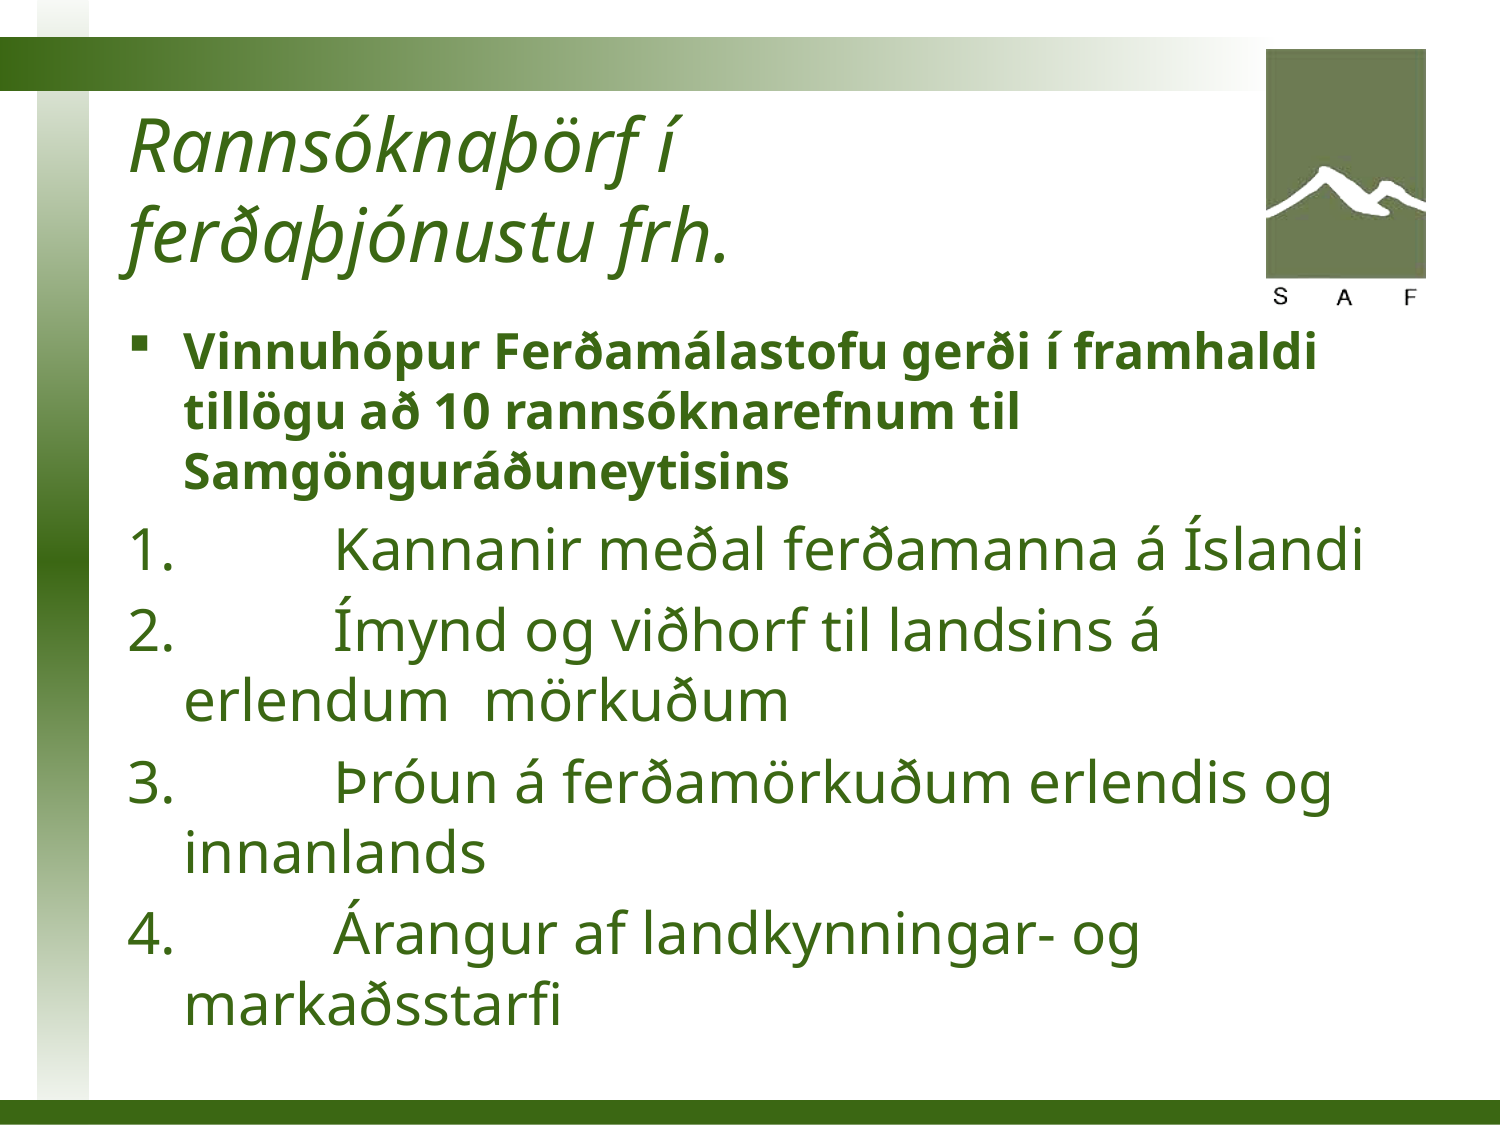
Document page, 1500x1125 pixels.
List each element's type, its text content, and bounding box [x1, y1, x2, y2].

picture [1266, 49, 1426, 312]
title Rannsóknaþörf í ferðaþjónustu frh. [112, 112, 1113, 263]
list Vinnuhópur Ferðamálastofu gerði í framhaldi tillögu að 10 rannsóknarefnum til Samgönguráðuneytisins 1. Kannanir meðal ferðamanna á Íslandi 2. Ímynd og viðhorf til landsins á erlendum mörkuðum 3. Þróun á ferðamörkuðum erlendis og innanlands 4. Árangur af landkynningar- og markaðsstarfi [112, 312, 1438, 1026]
